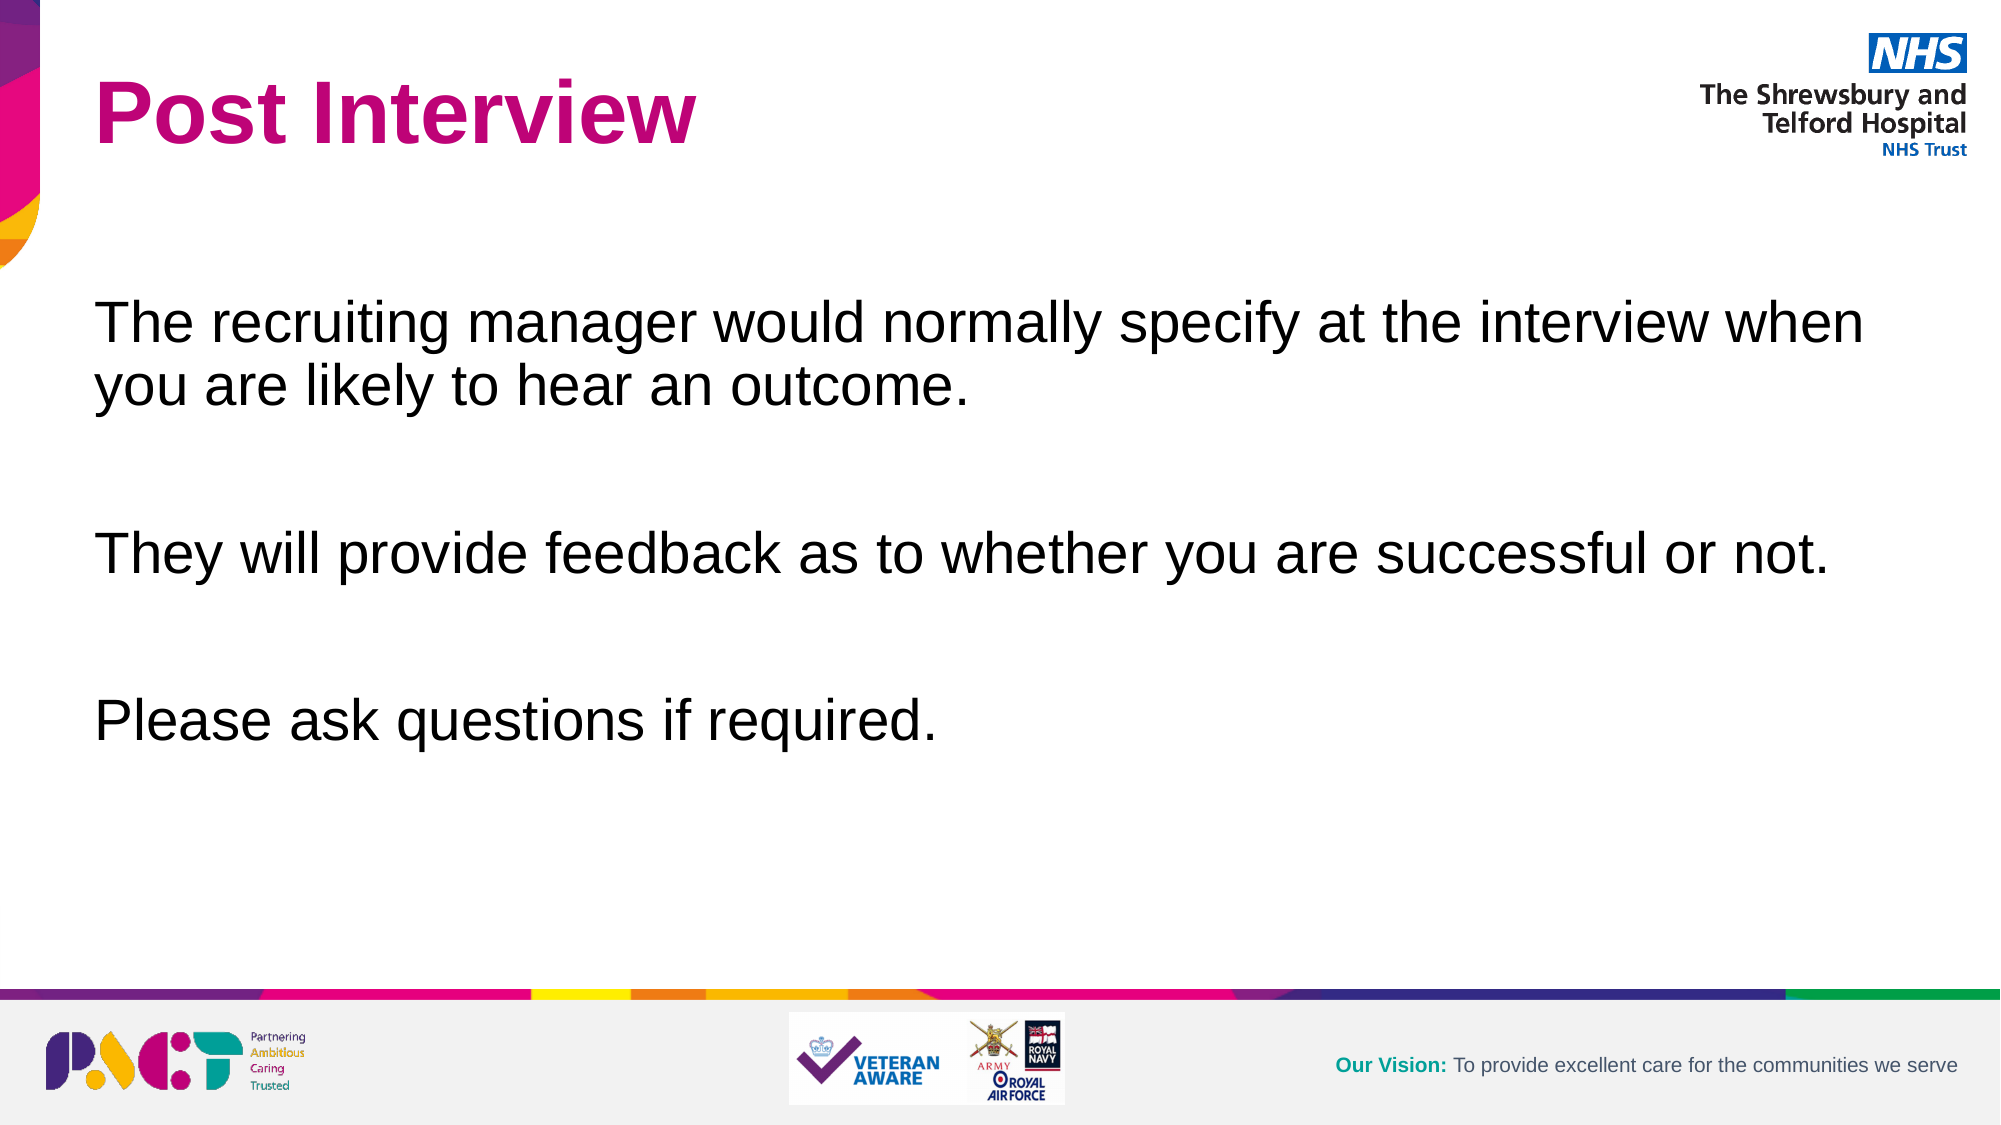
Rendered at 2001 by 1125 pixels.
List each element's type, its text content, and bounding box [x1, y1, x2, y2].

picture [0, 0, 2000, 999]
list The recruiting manager would normally specify at the interview when you are likely to hear an outcome. They will provide feedback as to whether you are successful or not. Please ask questions if required. [79, 213, 1941, 927]
picture [789, 1012, 1065, 1105]
title Post Interview [79, 58, 1805, 171]
picture [27, 1022, 320, 1100]
